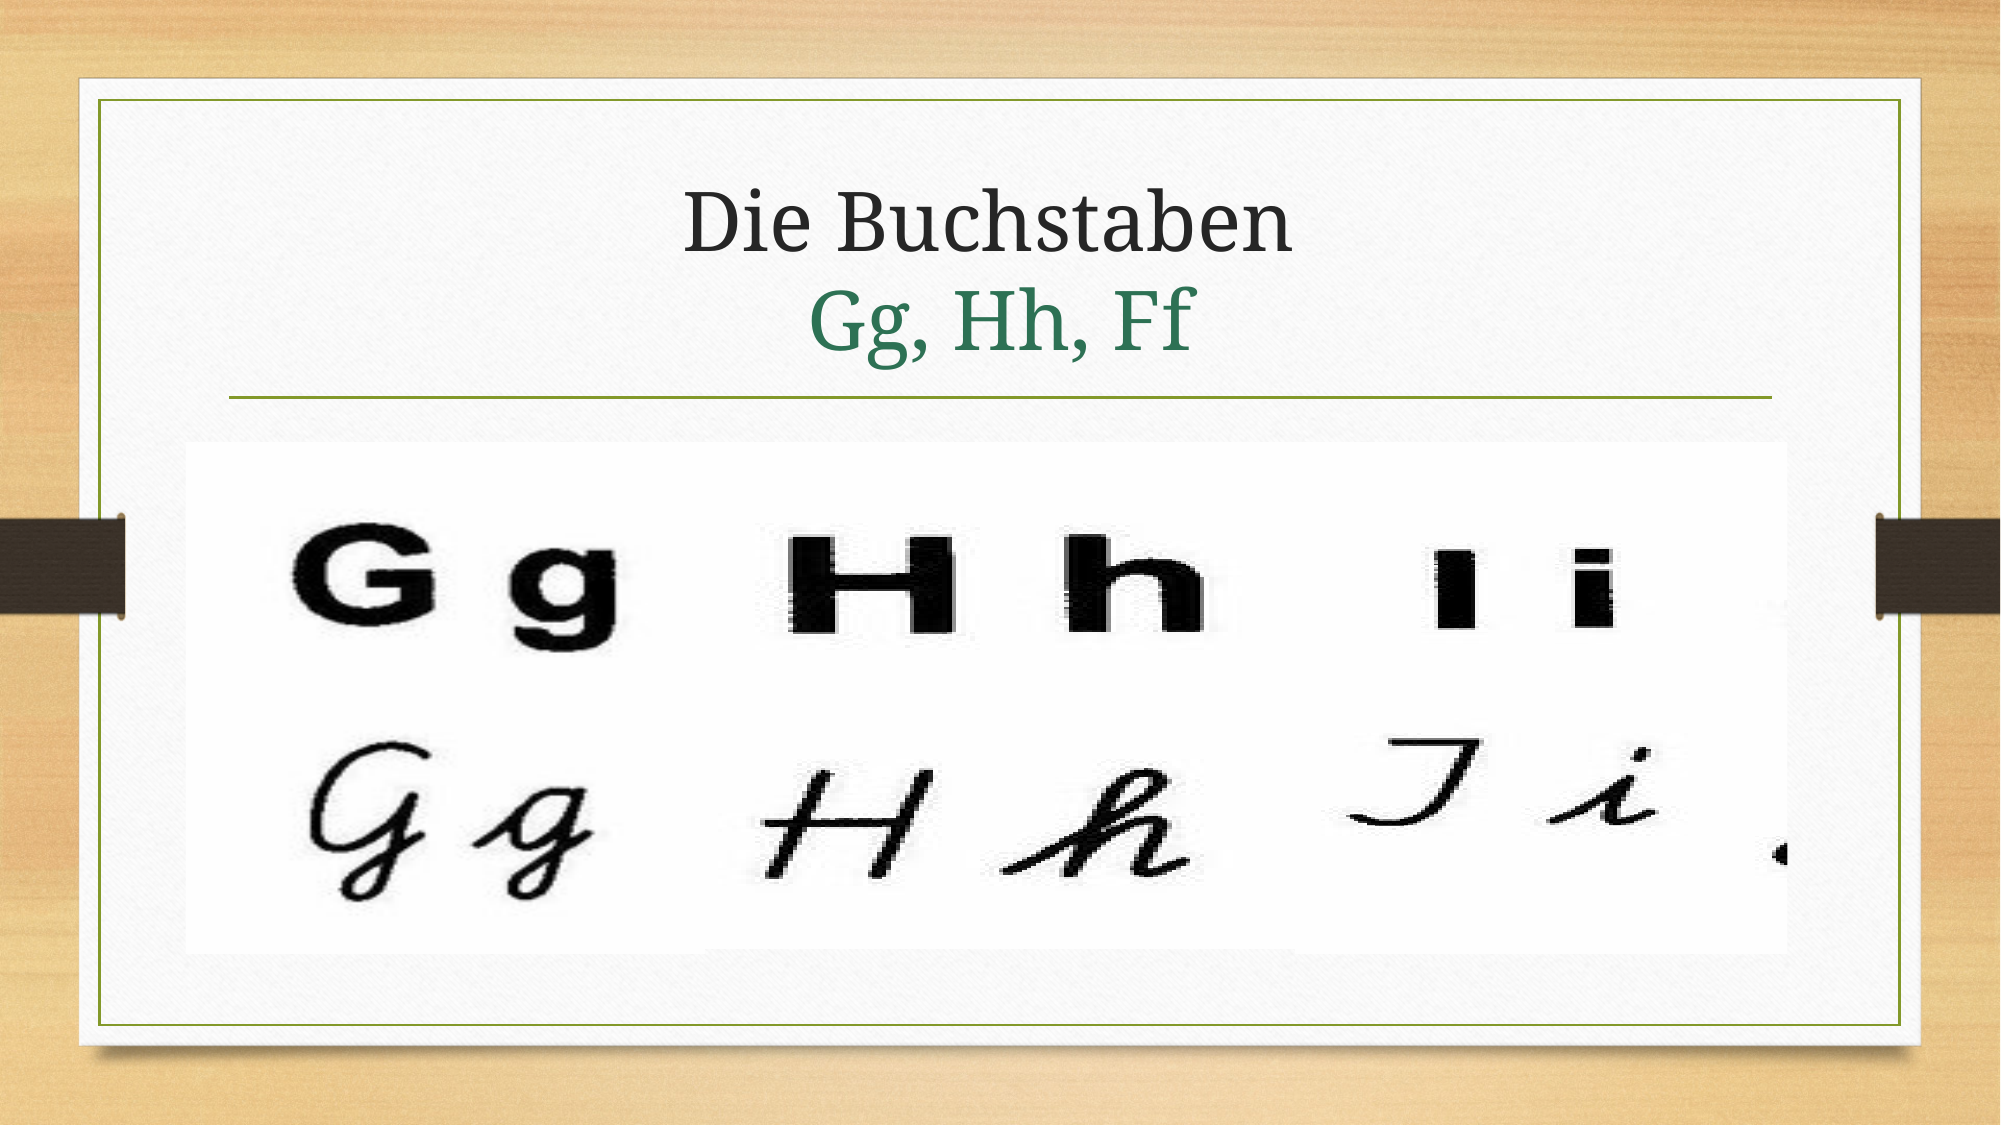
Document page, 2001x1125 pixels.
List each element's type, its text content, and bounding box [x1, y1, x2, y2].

title Die Buchstaben Gg, Hh, Ff [212, 161, 1788, 375]
picture [0, 0, 2001, 1125]
